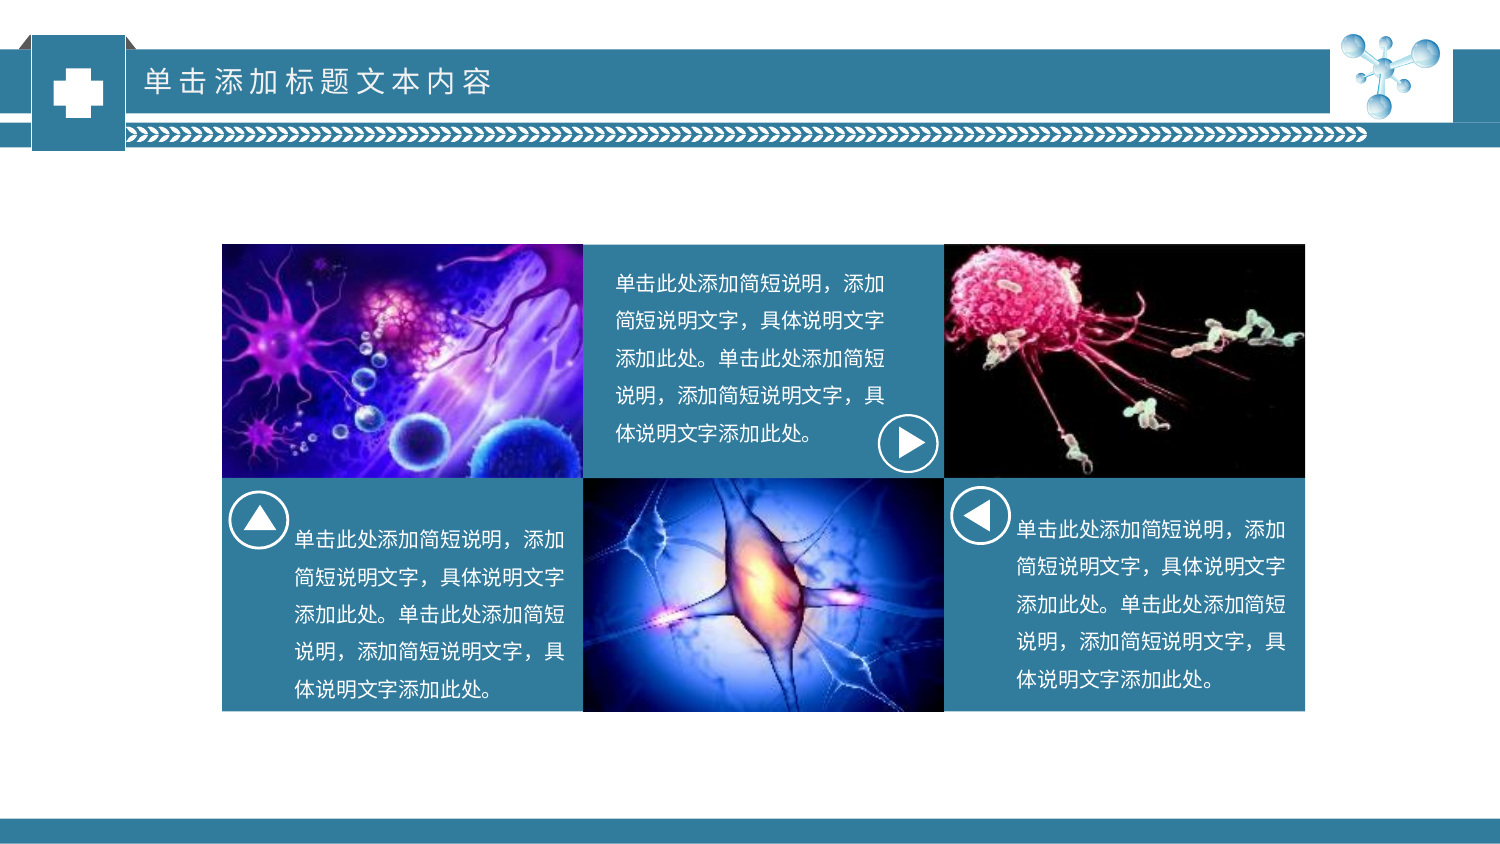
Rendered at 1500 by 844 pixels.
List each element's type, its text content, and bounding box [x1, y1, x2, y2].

text_box 单击添加标题文本内容 [131, 57, 504, 105]
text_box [943, 477, 1306, 712]
text_box [222, 244, 581, 477]
text_box [594, 487, 938, 712]
picture [1326, 17, 1450, 127]
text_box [582, 244, 945, 479]
text_box [945, 244, 1306, 477]
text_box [222, 477, 589, 712]
